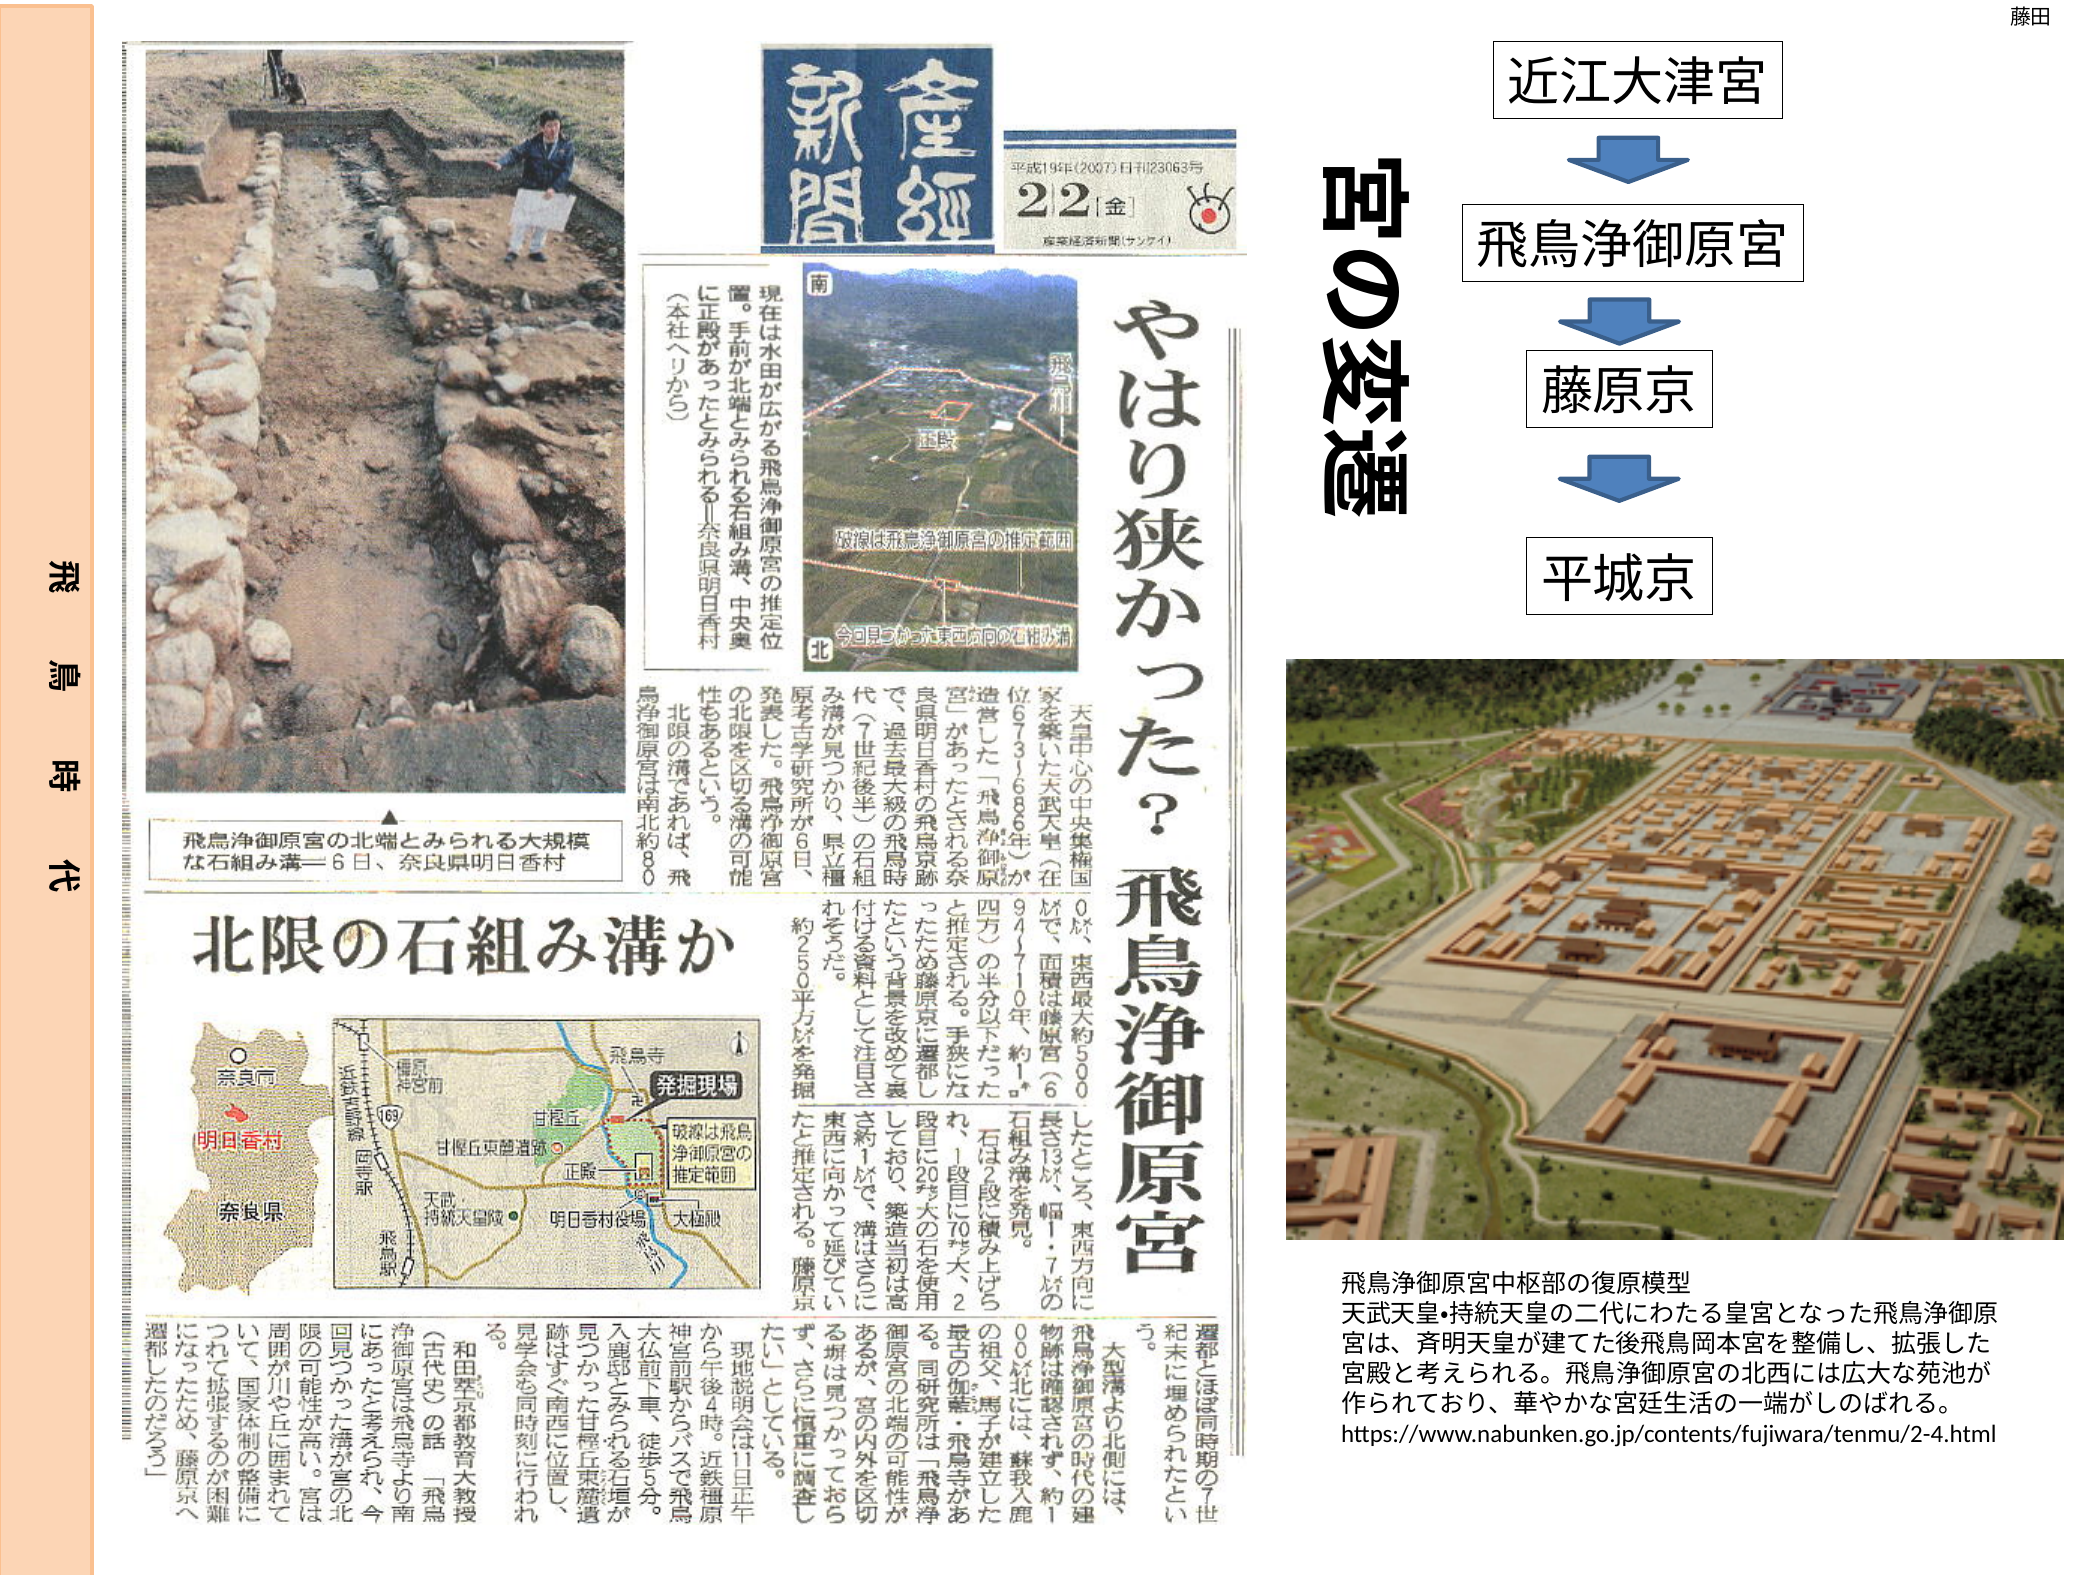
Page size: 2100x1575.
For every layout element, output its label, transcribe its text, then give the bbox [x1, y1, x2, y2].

text_box 平城京 [1526, 537, 1713, 615]
text_box 飛 鳥 時 代 [22, 545, 94, 826]
text_box 藤田 [1995, 0, 2067, 36]
text_box 飛鳥浄御原宮 [1462, 204, 1804, 282]
text_box 藤原京 [1526, 350, 1713, 428]
text_box [1557, 297, 1682, 346]
text_box 宮の変遷 [1289, 137, 1431, 596]
text_box 近江大津宮 [1493, 41, 1783, 119]
text_box 飛鳥浄御原宮中枢部の復原模型 天武天皇・持統天皇の二代にわたる皇宮となった飛鳥浄御原宮は、斉明天皇が建てた後飛鳥岡本宮を整備し、拡張した宮殿と考えられる。飛鳥浄御原宮の北西には広大な苑池が作られており、華やかな宮廷生活の一端がしのばれる。 https://www.nabunken.go.jp/contents/fujiwara/tenmu/2-4.html [1326, 1259, 2024, 1485]
picture [122, 41, 1247, 1526]
text_box [1557, 454, 1681, 503]
text_box [1566, 135, 1690, 184]
picture [1285, 658, 2064, 1240]
text_box [0, 4, 94, 1575]
